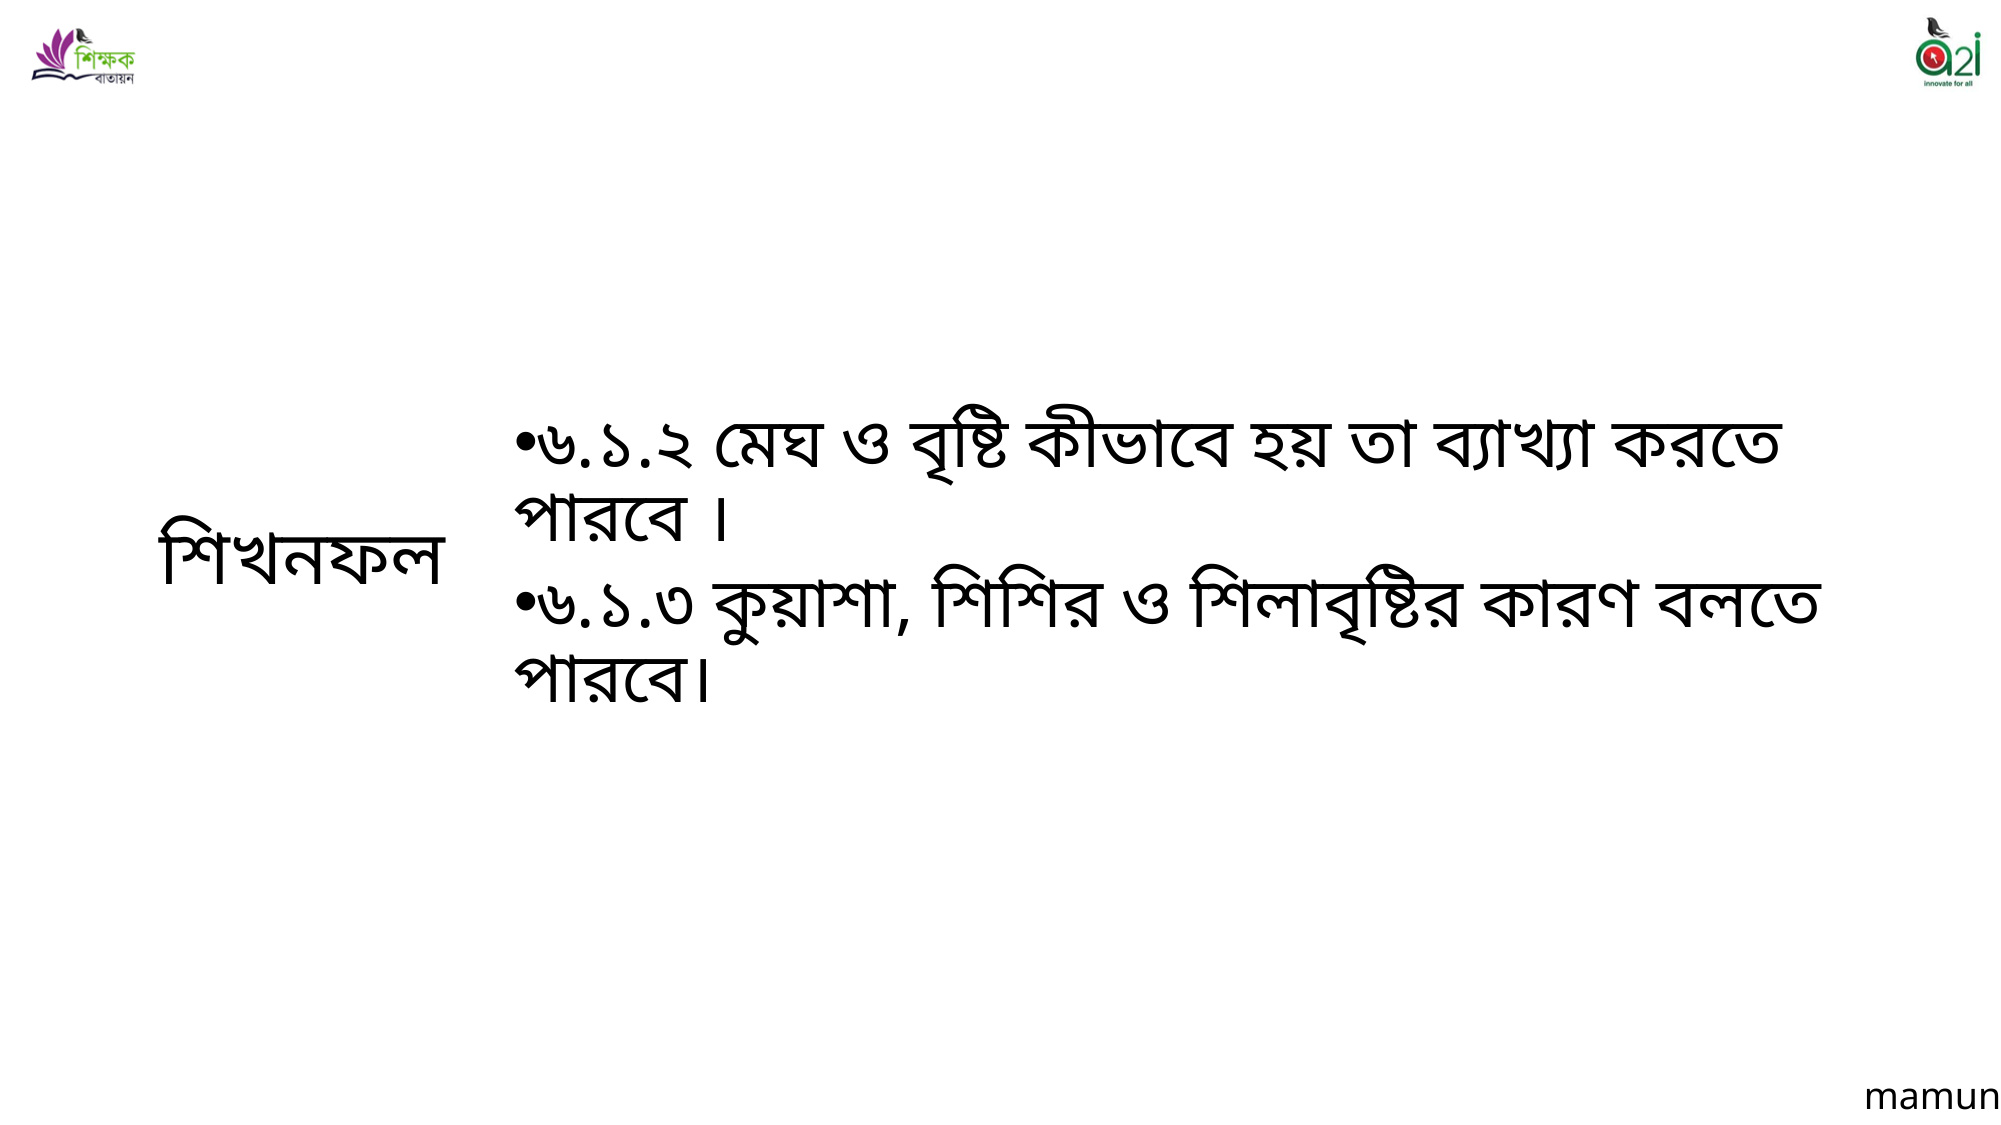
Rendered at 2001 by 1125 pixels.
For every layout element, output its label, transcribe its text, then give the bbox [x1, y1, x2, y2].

picture [1892, 0, 2000, 105]
text_box ৬.১.২ মেঘ ও বৃষ্টি কীভাবে হয় তা ব্যাখ্যা করতে পারবে । ৬.১.৩ কুয়াশা, শিশির ও শিলাবৃষ্টির কারণ বলতে পারবে। [498, 400, 1965, 725]
text_box শিখনফল [144, 498, 467, 623]
text_box mamun [1849, 1064, 2000, 1125]
picture [25, 0, 145, 119]
